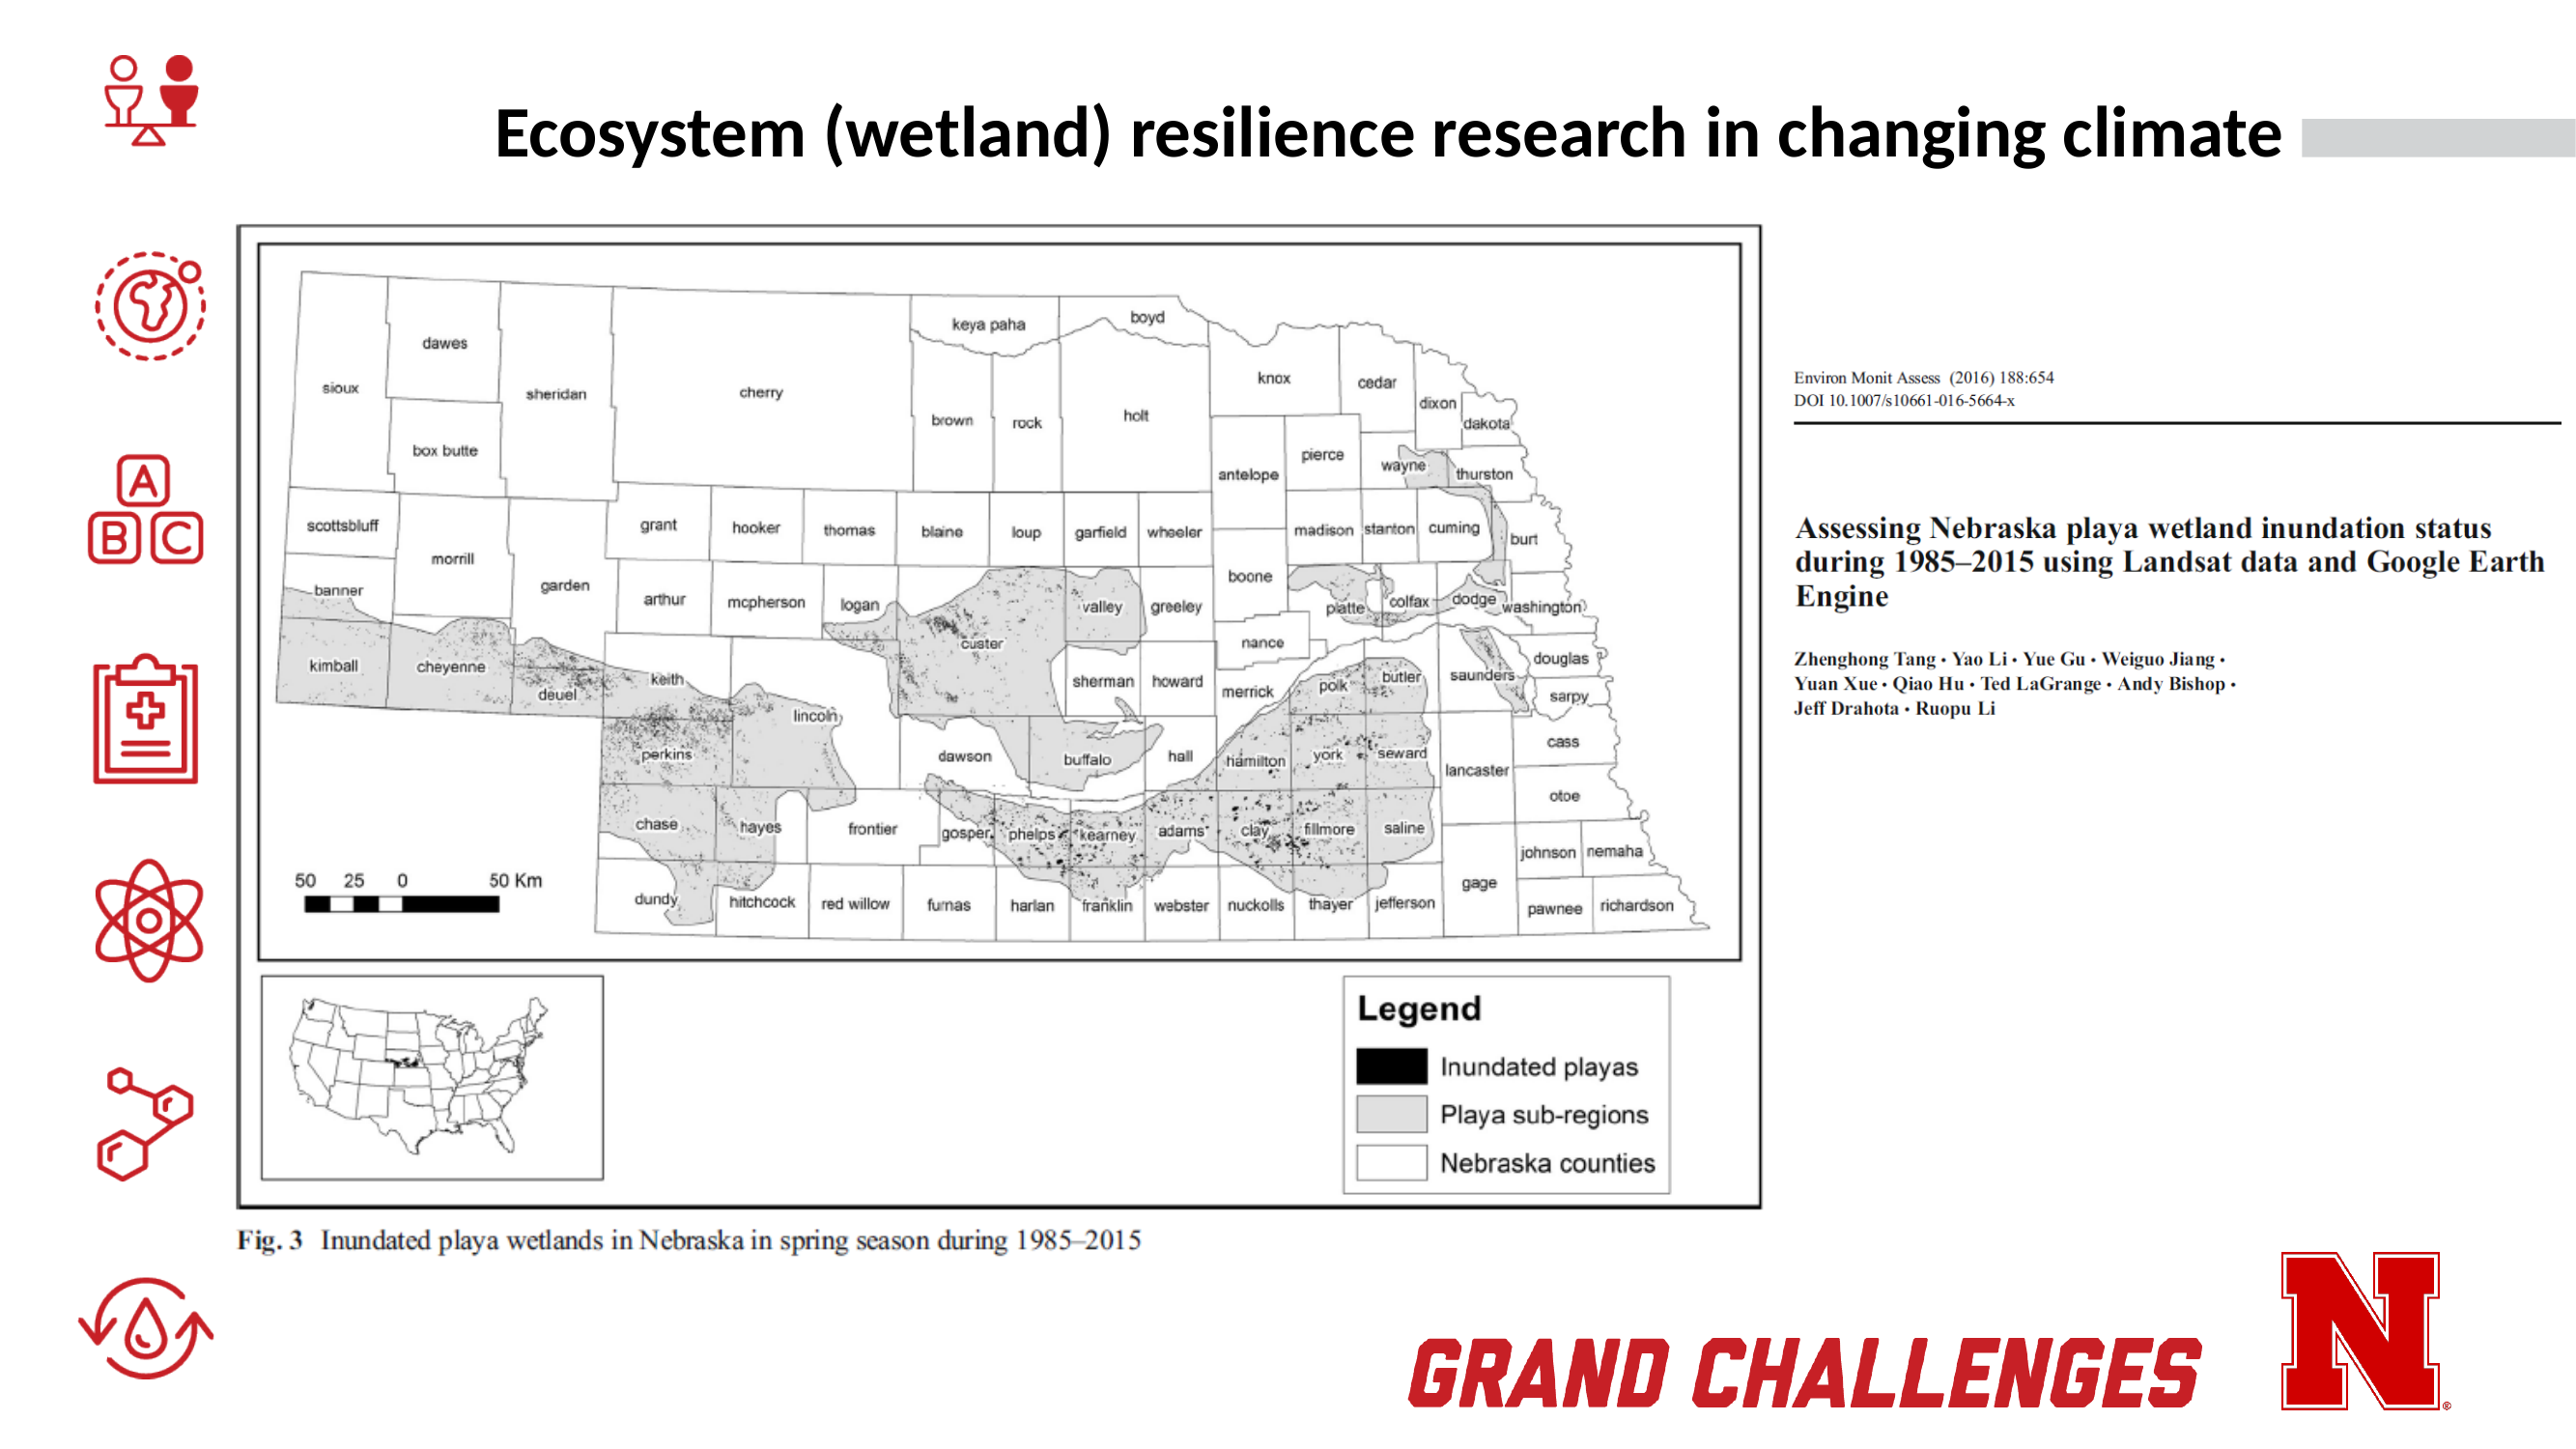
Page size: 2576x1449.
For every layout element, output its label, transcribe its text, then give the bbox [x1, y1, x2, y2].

picture [230, 216, 2562, 1276]
text_box Ecosystem (wetland) resilience research in changing climate [205, 77, 2300, 180]
picture [1407, 1338, 2202, 1407]
picture [2241, 1222, 2479, 1429]
picture [77, 55, 215, 1379]
